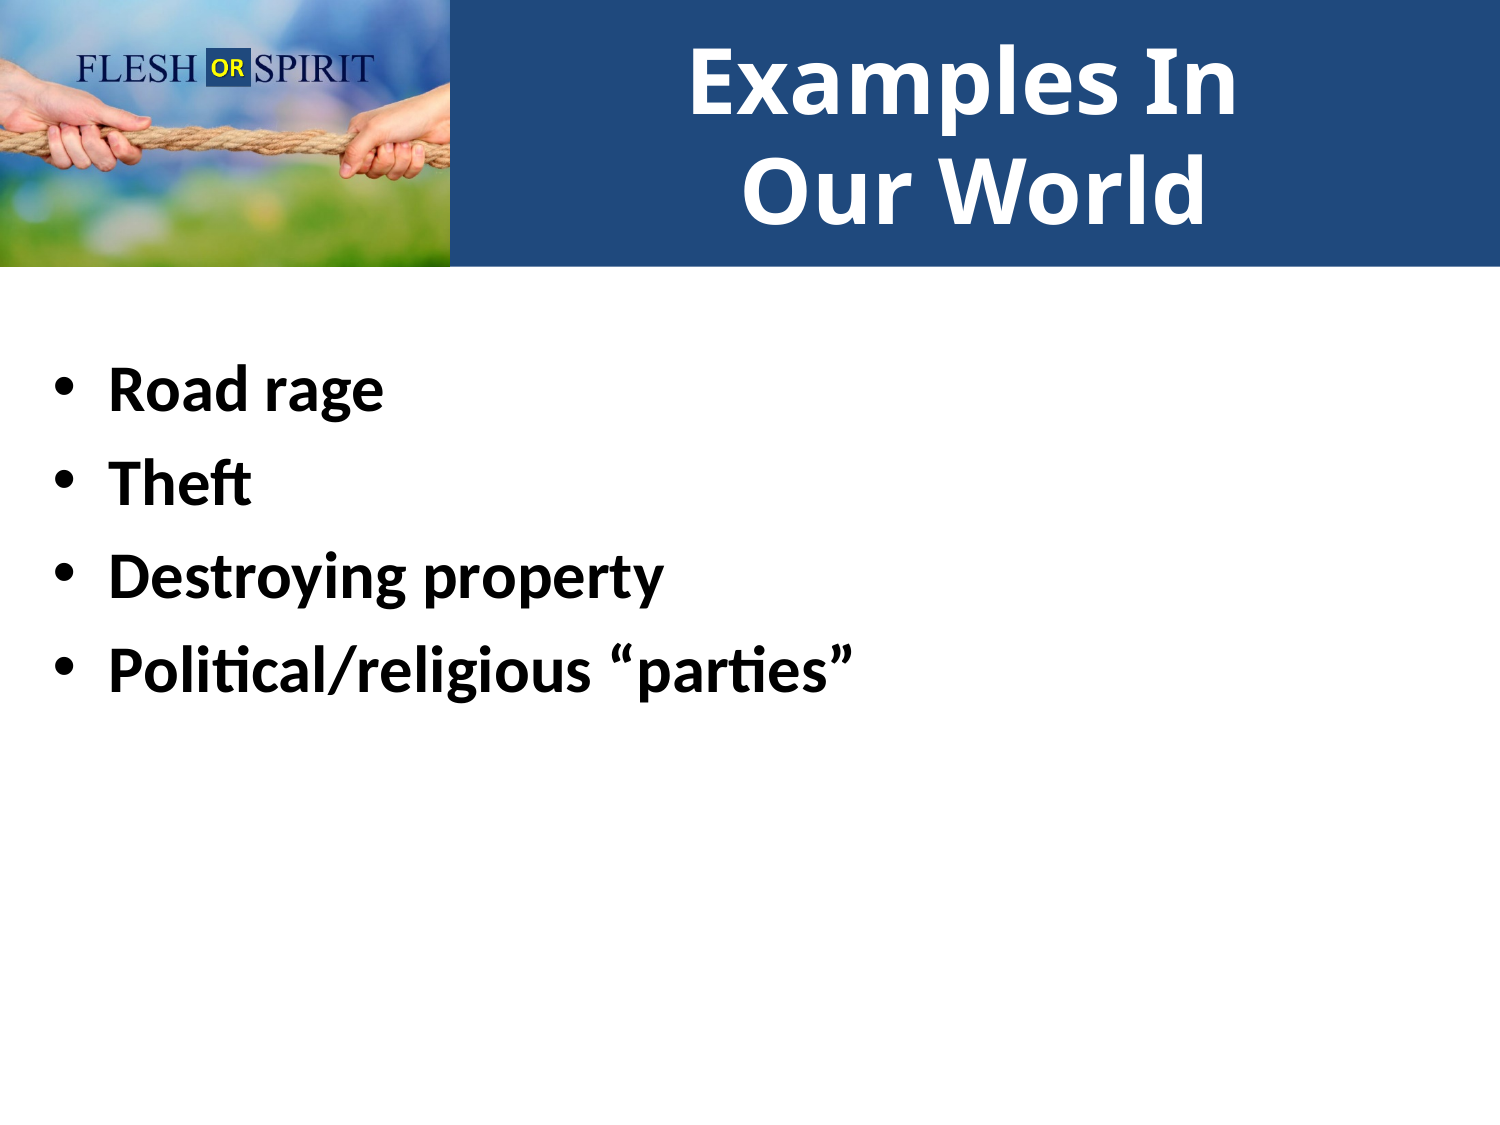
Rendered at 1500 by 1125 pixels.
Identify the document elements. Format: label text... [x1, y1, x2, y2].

list Road rage Theft Destroying property Political/religious “parties” [37, 337, 1463, 1088]
title Examples In Our World [451, 0, 1500, 267]
picture [0, 0, 451, 267]
